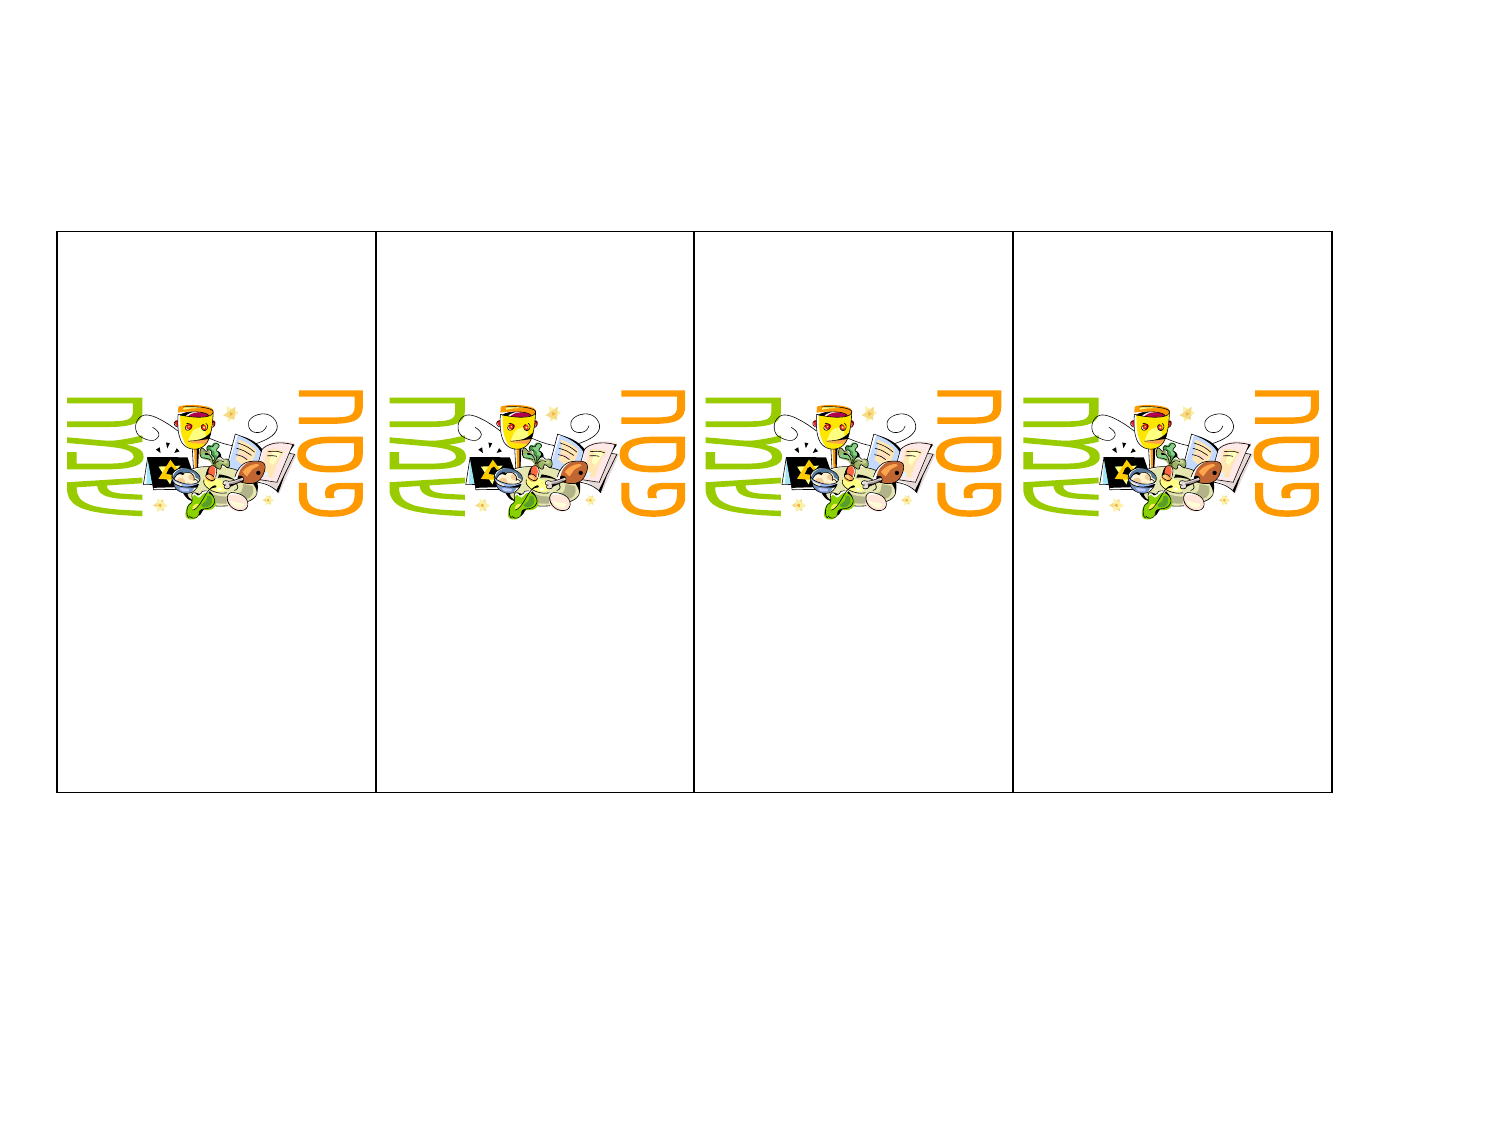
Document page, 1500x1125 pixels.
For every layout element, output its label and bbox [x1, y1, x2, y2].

text_box [1022, 390, 1320, 521]
text_box [1013, 231, 1333, 793]
text_box [66, 390, 363, 521]
text_box [57, 231, 375, 793]
text_box [705, 390, 1002, 521]
text_box [389, 390, 686, 521]
text_box [693, 231, 1013, 793]
text_box [375, 231, 693, 793]
